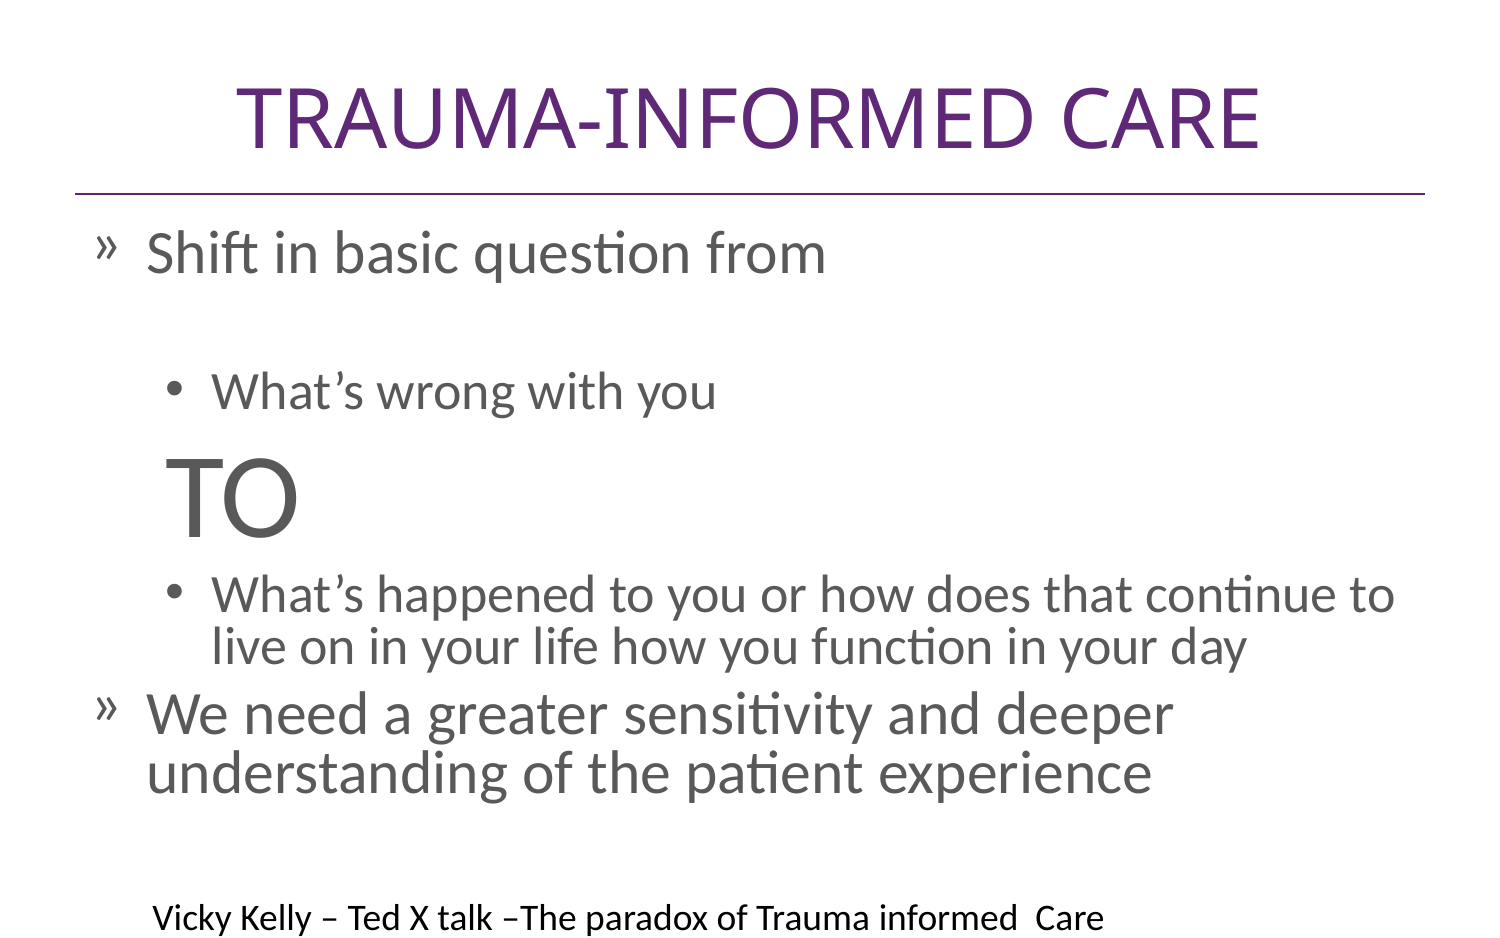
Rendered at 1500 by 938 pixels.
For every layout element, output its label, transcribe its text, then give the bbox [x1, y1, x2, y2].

title TRAUMA-INFORMED CARE [75, 37, 1425, 194]
list Shift in basic question from What’s wrong with you TO What’s happened to you or how does that continue to live on in your life how you function in your day We need a greater sensitivity and deeper understanding of the patient experience [75, 218, 1425, 838]
text_box Vicky Kelly – Ted X talk –The paradox of Trauma informed Care [137, 885, 1269, 938]
